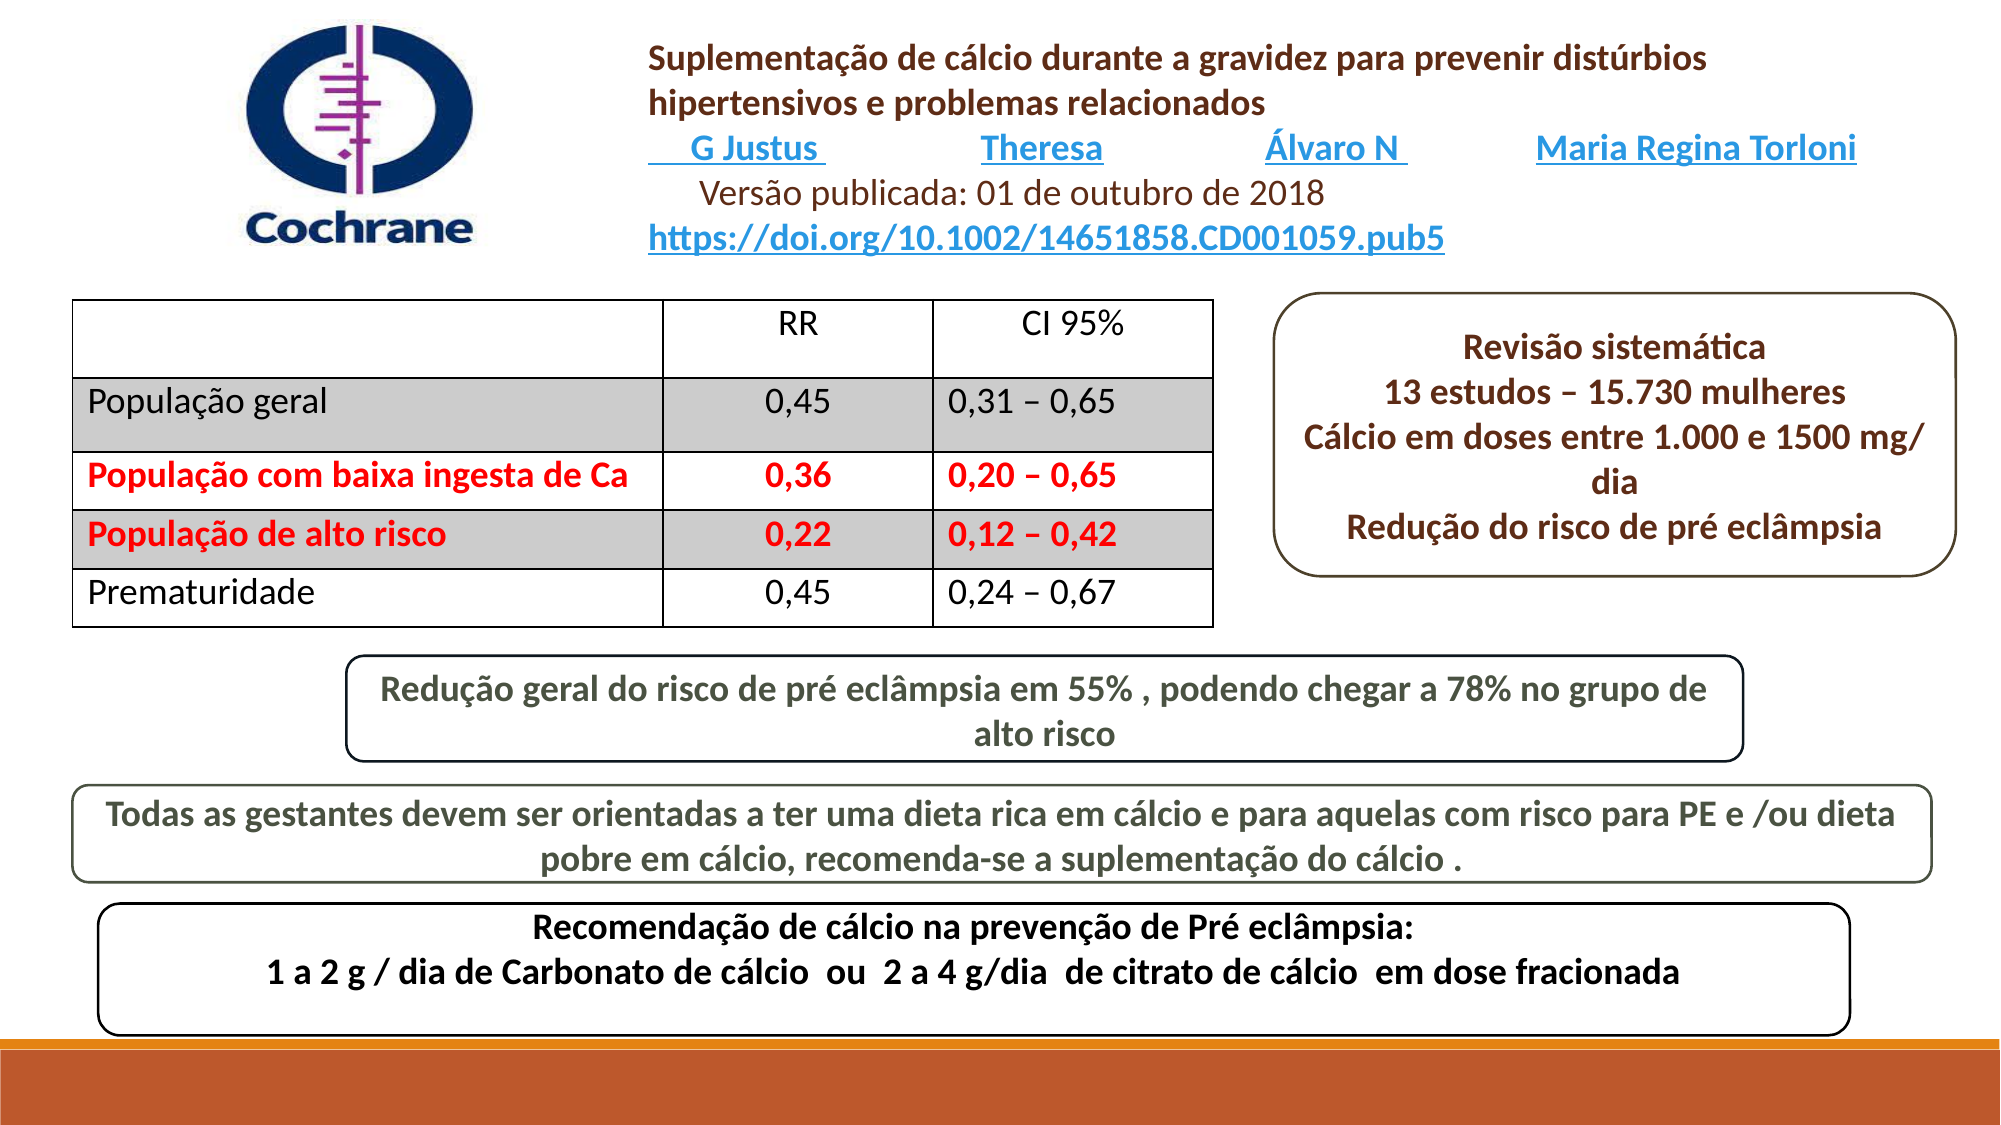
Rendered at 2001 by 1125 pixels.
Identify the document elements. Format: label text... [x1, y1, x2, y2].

text_box Todas as gestantes devem ser orientadas a ter uma dieta rica em cálcio e para aquelas com risco para PE e /ou dieta pobre em cálcio, recomenda-se a suplementação do cálcio . [71, 783, 1933, 884]
table_cell 0,20 – 0,65 [934, 453, 1212, 509]
table_cell 0,45 [664, 570, 932, 626]
table_cell 0,45 [664, 379, 932, 451]
table_header [73, 301, 662, 377]
table_header CI 95% [934, 301, 1212, 377]
table_cell 0,24 – 0,67 [934, 570, 1212, 626]
text_box Redução geral do risco de pré eclâmpsia em 55% , podendo chegar a 78% no grupo de alto risco [345, 654, 1745, 763]
picture [206, 19, 512, 247]
text_box Revisão sistemática 13 estudos – 15.730 mulheres Cálcio em doses entre 1.000 e 1500 mg/ dia Redução do risco de pré eclâmpsia [1272, 291, 1958, 578]
table_cell 0,36 [664, 453, 932, 509]
table_cell População com baixa ingesta de Ca [73, 453, 662, 509]
table_cell 0,31 – 0,65 [934, 379, 1212, 451]
table_cell 0,12 – 0,42 [934, 511, 1212, 568]
table_cell 0,22 [664, 511, 932, 568]
text_box Recomendação de cálcio na prevenção de Pré eclâmpsia: 1 a 2 g / dia de Carbonato de cálcio ou 2 a 4 g/dia de citrato de cálcio em dose fracionada [96, 902, 1852, 1037]
title [275, 50, 2000, 268]
table_cell População de alto risco [73, 511, 662, 568]
table_header RR [664, 301, 932, 377]
table_cell População geral [73, 379, 662, 451]
text_box Suplementação de cálcio durante a gravidez para prevenir distúrbios hipertensivos e problemas relacionados G Justus Hofmeyr, Theresa A Lawrie, Álvaro N Atallah, Maria Regina Torloni Versão publicada: 01 de outubro de 2018 https://doi.org/10.1002/14651858.CD001059.pub5 [621, 39, 1924, 251]
table_cell Prematuridade [73, 570, 662, 626]
